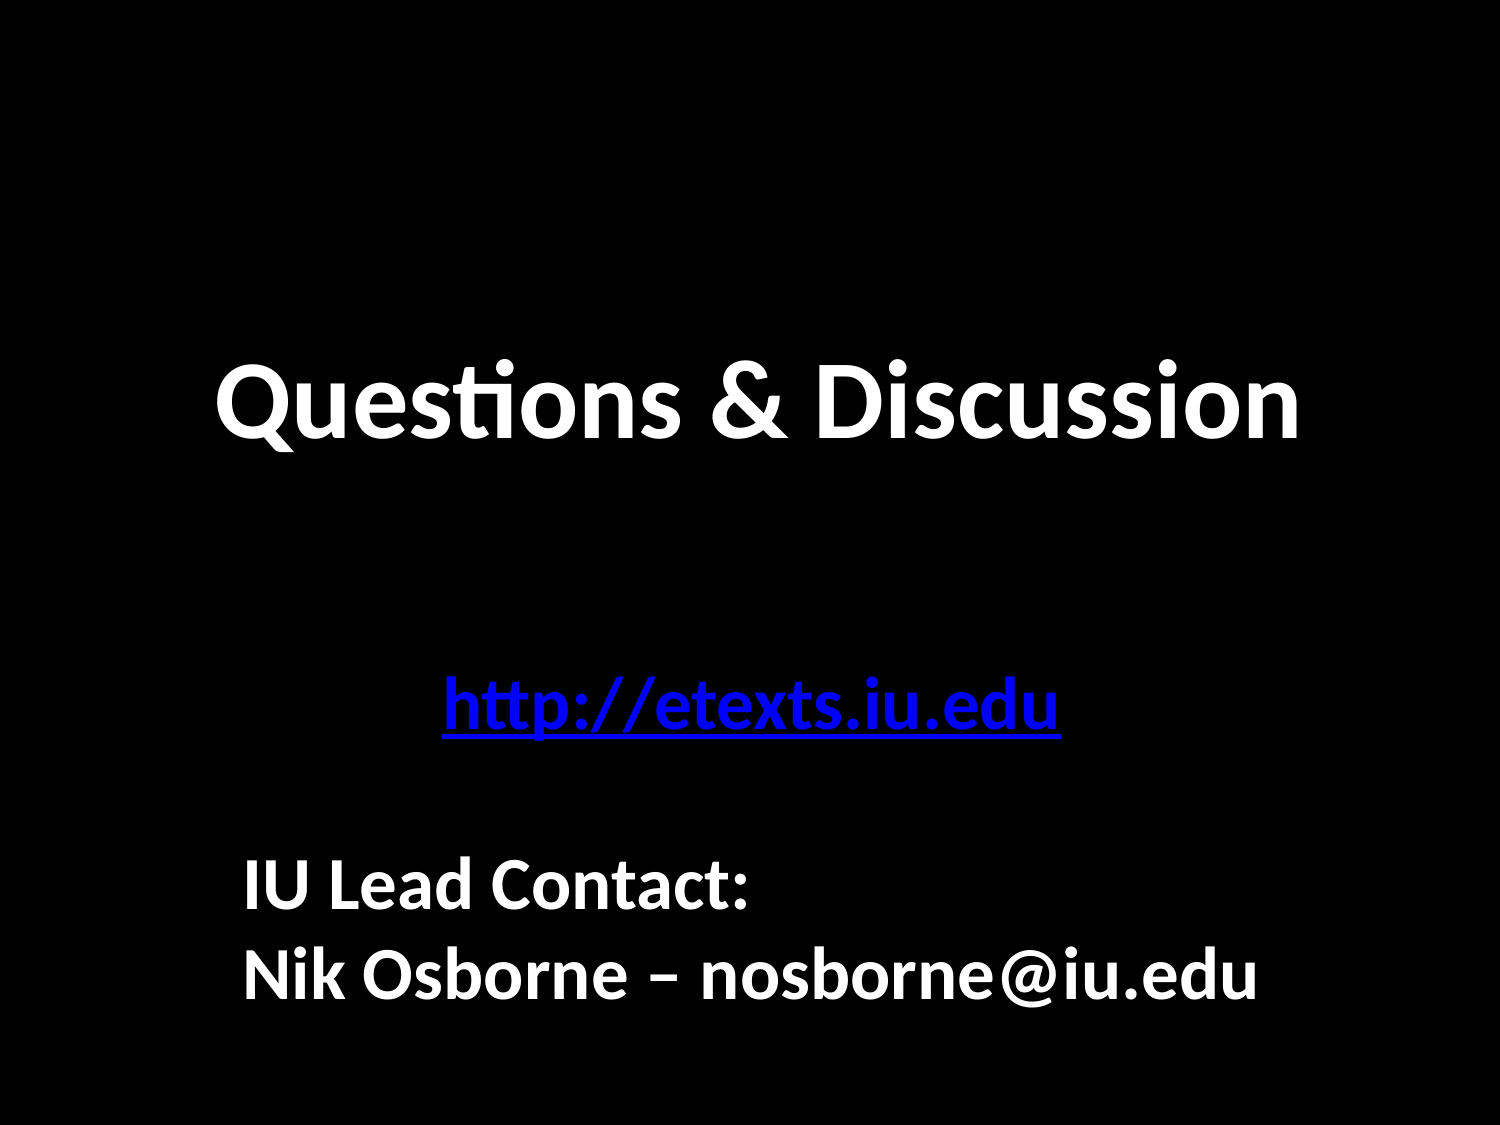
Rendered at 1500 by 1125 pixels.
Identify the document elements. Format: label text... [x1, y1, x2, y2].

title Questions & Discussion [57, 318, 1461, 542]
text_box http://etexts.iu.edu IU Lead Contact: Nik Osborne – nosborne@iu.edu [227, 647, 1276, 1022]
